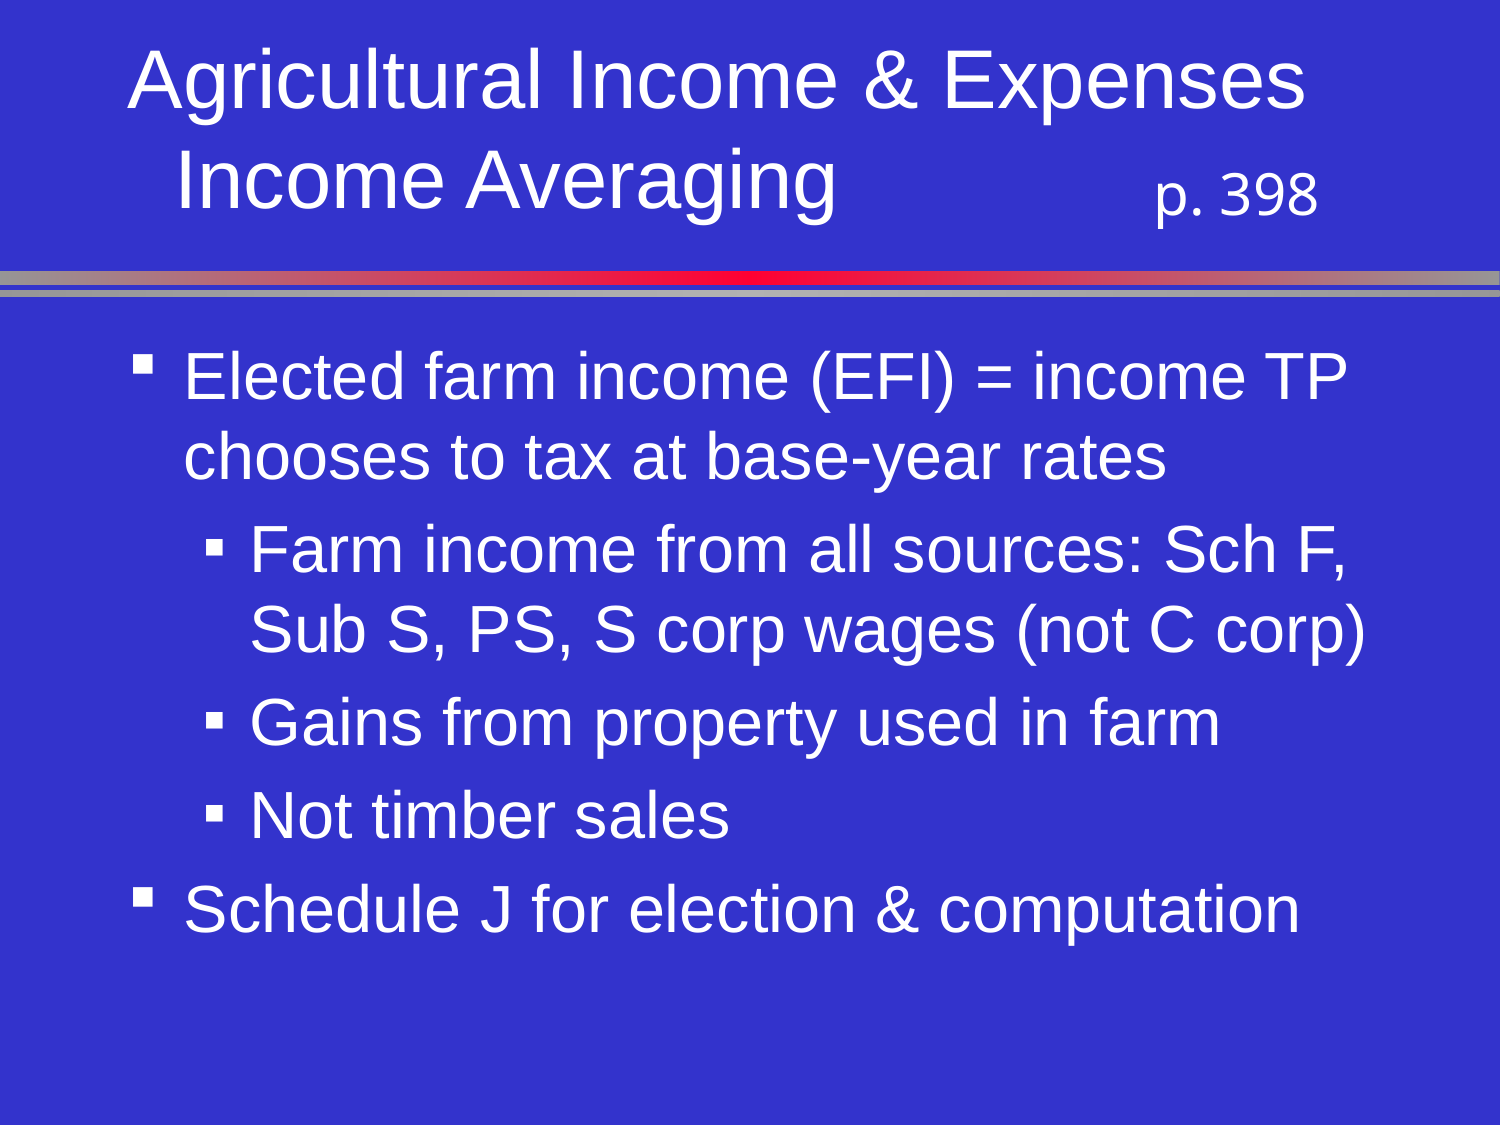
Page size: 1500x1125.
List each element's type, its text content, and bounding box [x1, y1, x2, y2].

text_box p. 398 [1062, 149, 1463, 235]
title Agricultural Income & Expenses Income Averaging [112, 0, 1388, 250]
list Elected farm income (EFI) = income TP chooses to tax at base-year rates Farm income from all sources: Sch F, Sub S, PS, S corp wages (not C corp) Gains from property used in farm Not timber sales Schedule J for election & computation [112, 324, 1388, 1000]
